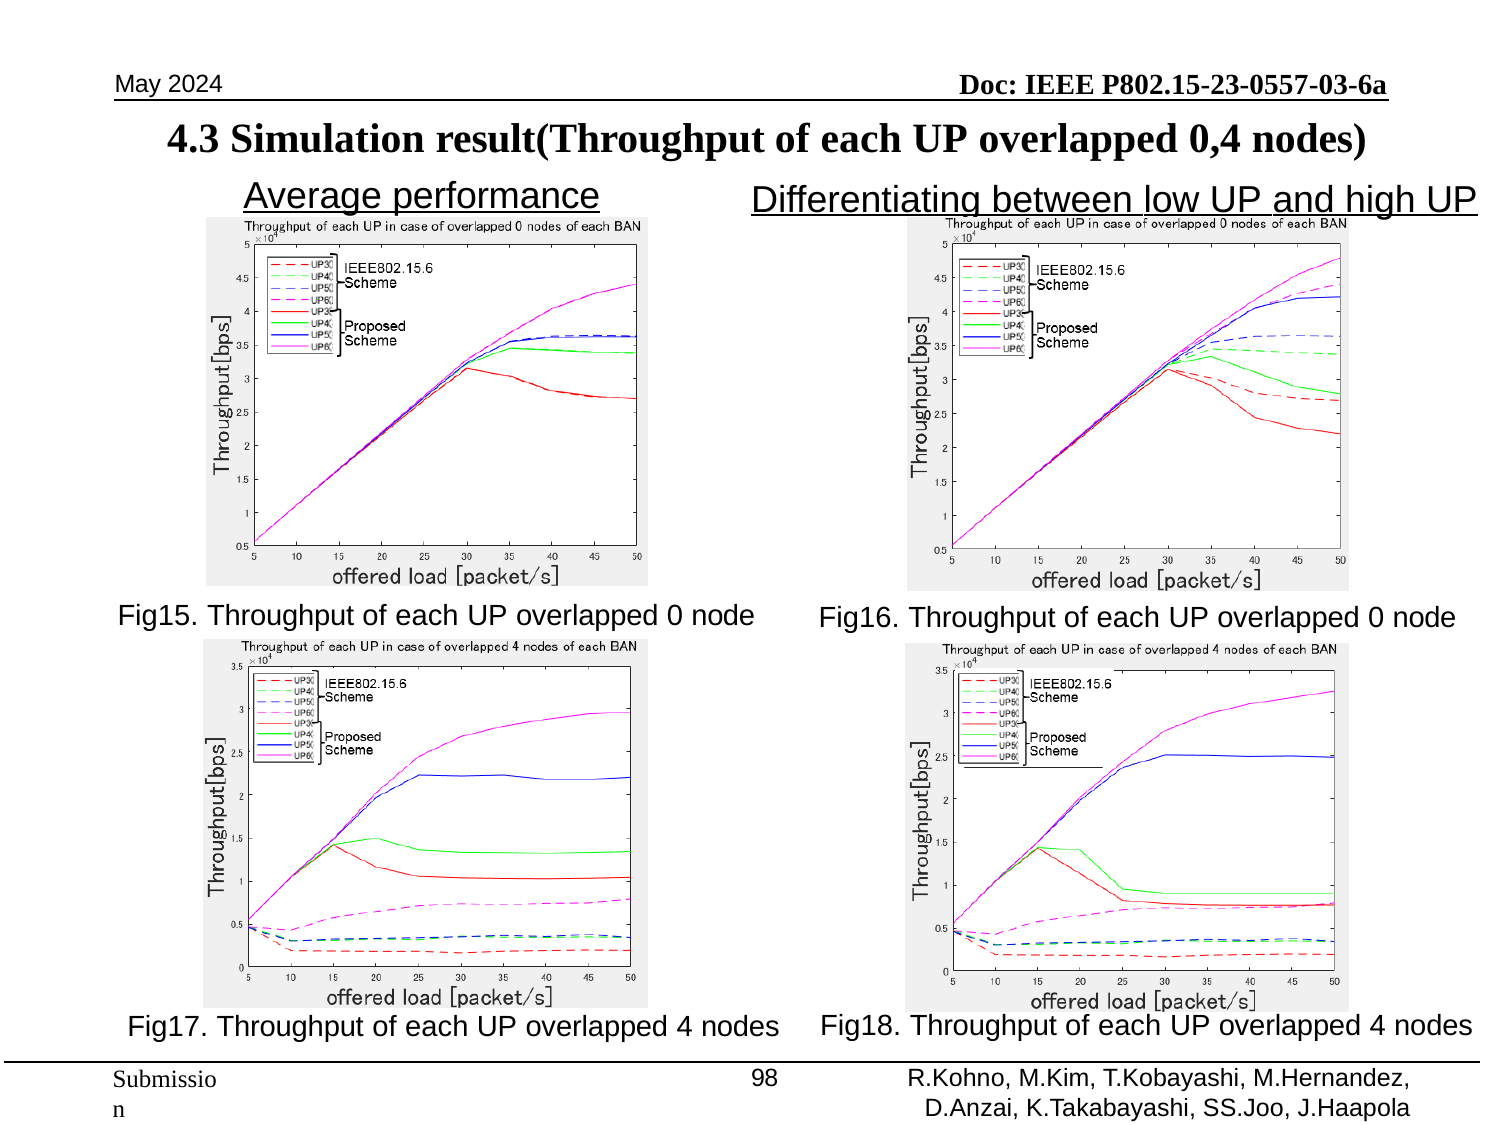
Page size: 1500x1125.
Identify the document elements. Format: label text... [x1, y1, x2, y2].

slide_number 98 [712, 1062, 801, 1125]
picture [904, 643, 1350, 1013]
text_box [907, 217, 1350, 592]
footer R.Kohno, M.Kim, T.Kobayashi, M.Hernandez, D.Anzai, K.Takabayashi, SS.Joo, J.Haapola [900, 1062, 1413, 1125]
text_box Differentiating between low UP and high UP [749, 172, 1481, 220]
picture [203, 639, 648, 1009]
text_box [206, 217, 648, 586]
title 4.3 Simulation result(Throughput of each UP overlapped 0,4 nodes) [163, 39, 1369, 230]
text_box Fig15. Throughput of each UP overlapped 0 node [115, 594, 757, 631]
text_box Average performance [241, 168, 607, 216]
text_box Fig16. Throughput of each UP overlapped 0 node [816, 596, 1458, 633]
text_box Fig18. Throughput of each UP overlapped 4 nodes [818, 1004, 1474, 1042]
text_box Fig17. Throughput of each UP overlapped 4 nodes [125, 1005, 781, 1042]
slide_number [112, 0, 375, 98]
